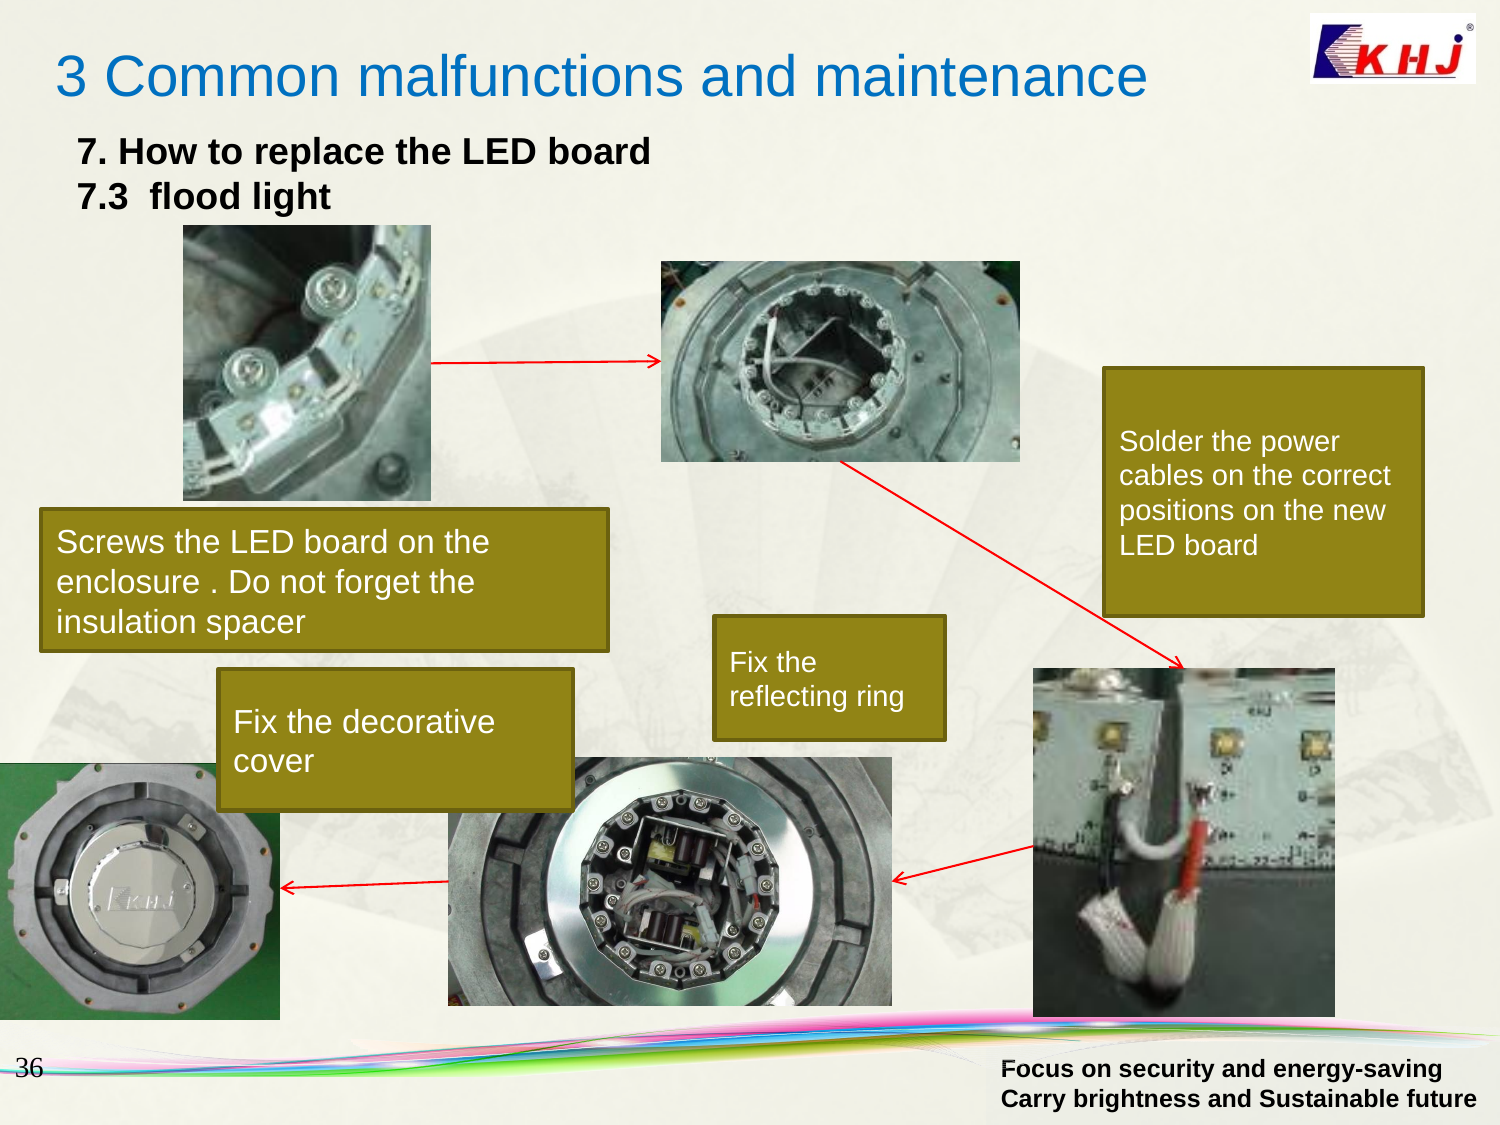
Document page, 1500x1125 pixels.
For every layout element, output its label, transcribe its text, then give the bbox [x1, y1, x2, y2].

picture [0, 668, 1500, 1077]
slide_number 35 [0, 1040, 150, 1088]
picture [1310, 13, 1476, 84]
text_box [279, 880, 450, 889]
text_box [891, 845, 1035, 882]
text_box Fix the reflecting ring [712, 614, 947, 742]
text_box Solder the power cables on the correct positions on the new LED board [1102, 366, 1425, 618]
text_box 7. How to replace the LED board 7.3 flood light [61, 119, 668, 225]
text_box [839, 460, 1185, 670]
picture [182, 225, 432, 502]
picture [660, 260, 1020, 462]
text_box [430, 360, 662, 364]
text_box Fix the decorative cover [216, 667, 575, 813]
text_box Screws the LED board on the enclosure . Do not forget the insulation spacer [39, 507, 610, 653]
